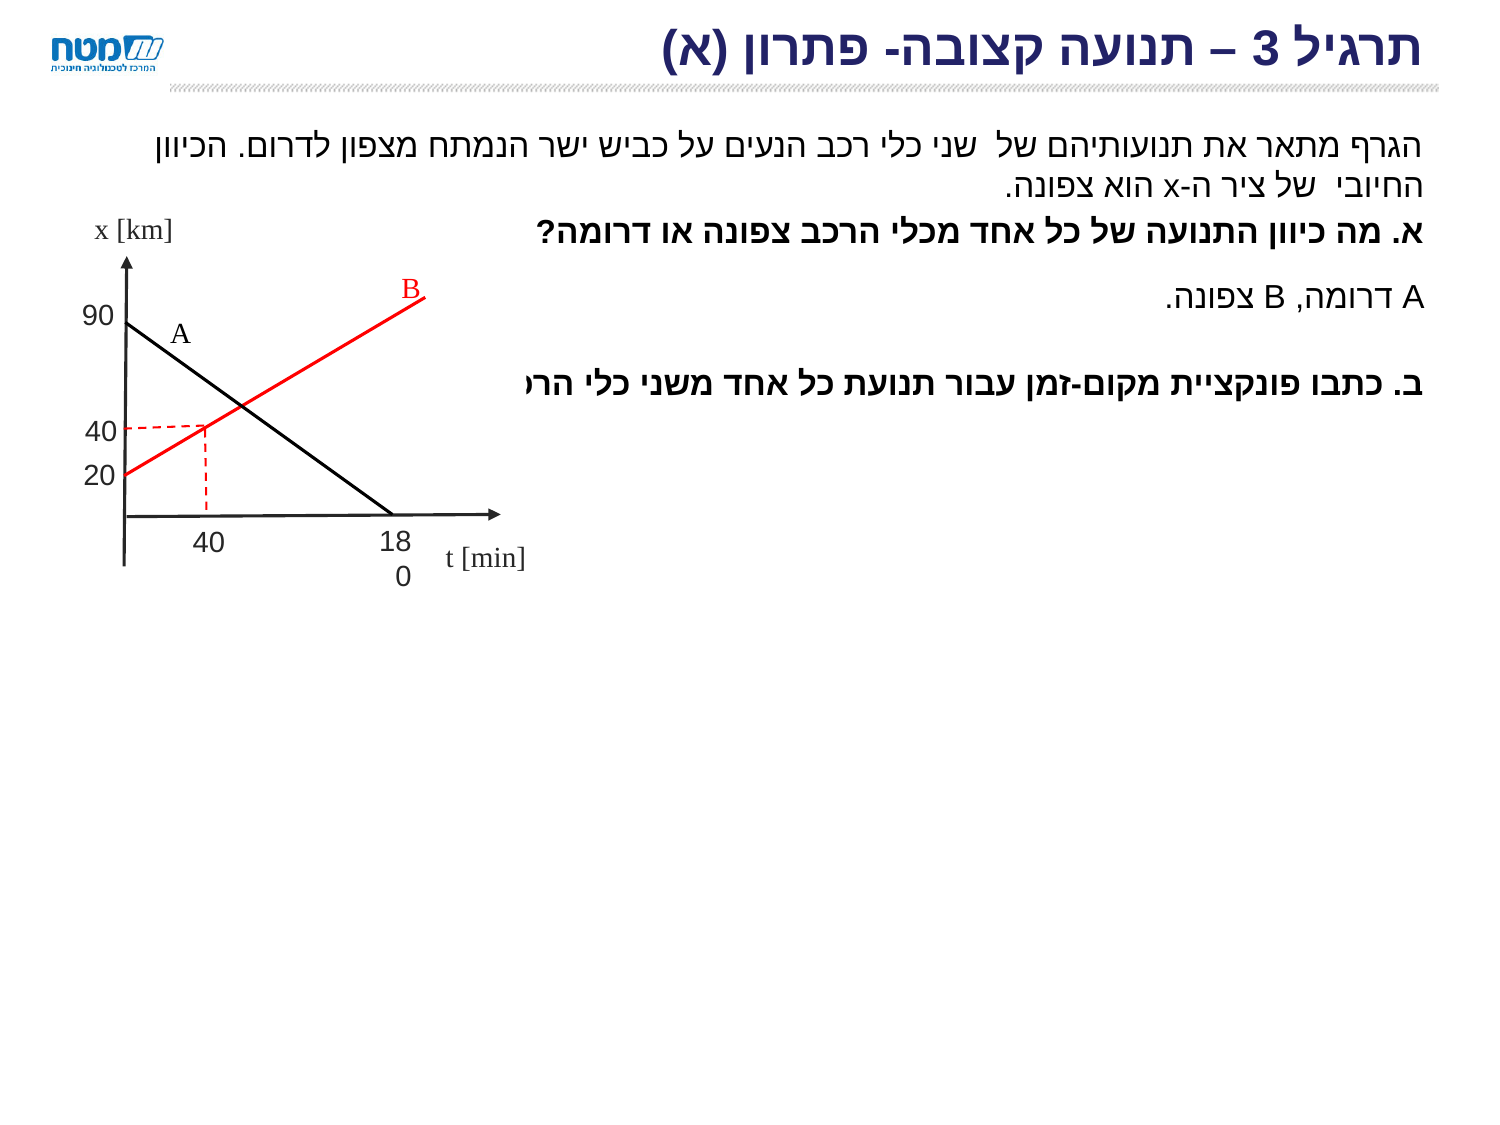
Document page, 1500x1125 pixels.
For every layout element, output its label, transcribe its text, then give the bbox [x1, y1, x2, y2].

picture [170, 81, 1439, 97]
title תרגיל 3 – תנועה קצובה- פתרון (א) [178, 15, 1439, 75]
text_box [28, 202, 550, 608]
picture [41, 30, 165, 79]
list הגרף מתאר את תנועותיהם של שני כלי רכב הנעים על כביש ישר הנמתח מצפון לדרום. הכיוון החיובי של ציר ה-x הוא צפונה. א. מה כיוון התנועה של כל אחד מכלי הרכב צפונה או דרומה? נמקו. A דרומה, B צפונה. ב. כתבו פונקציית מקום-זמן עבור תנועת כל אחד משני כלי הרכב. [88, 116, 1440, 1050]
